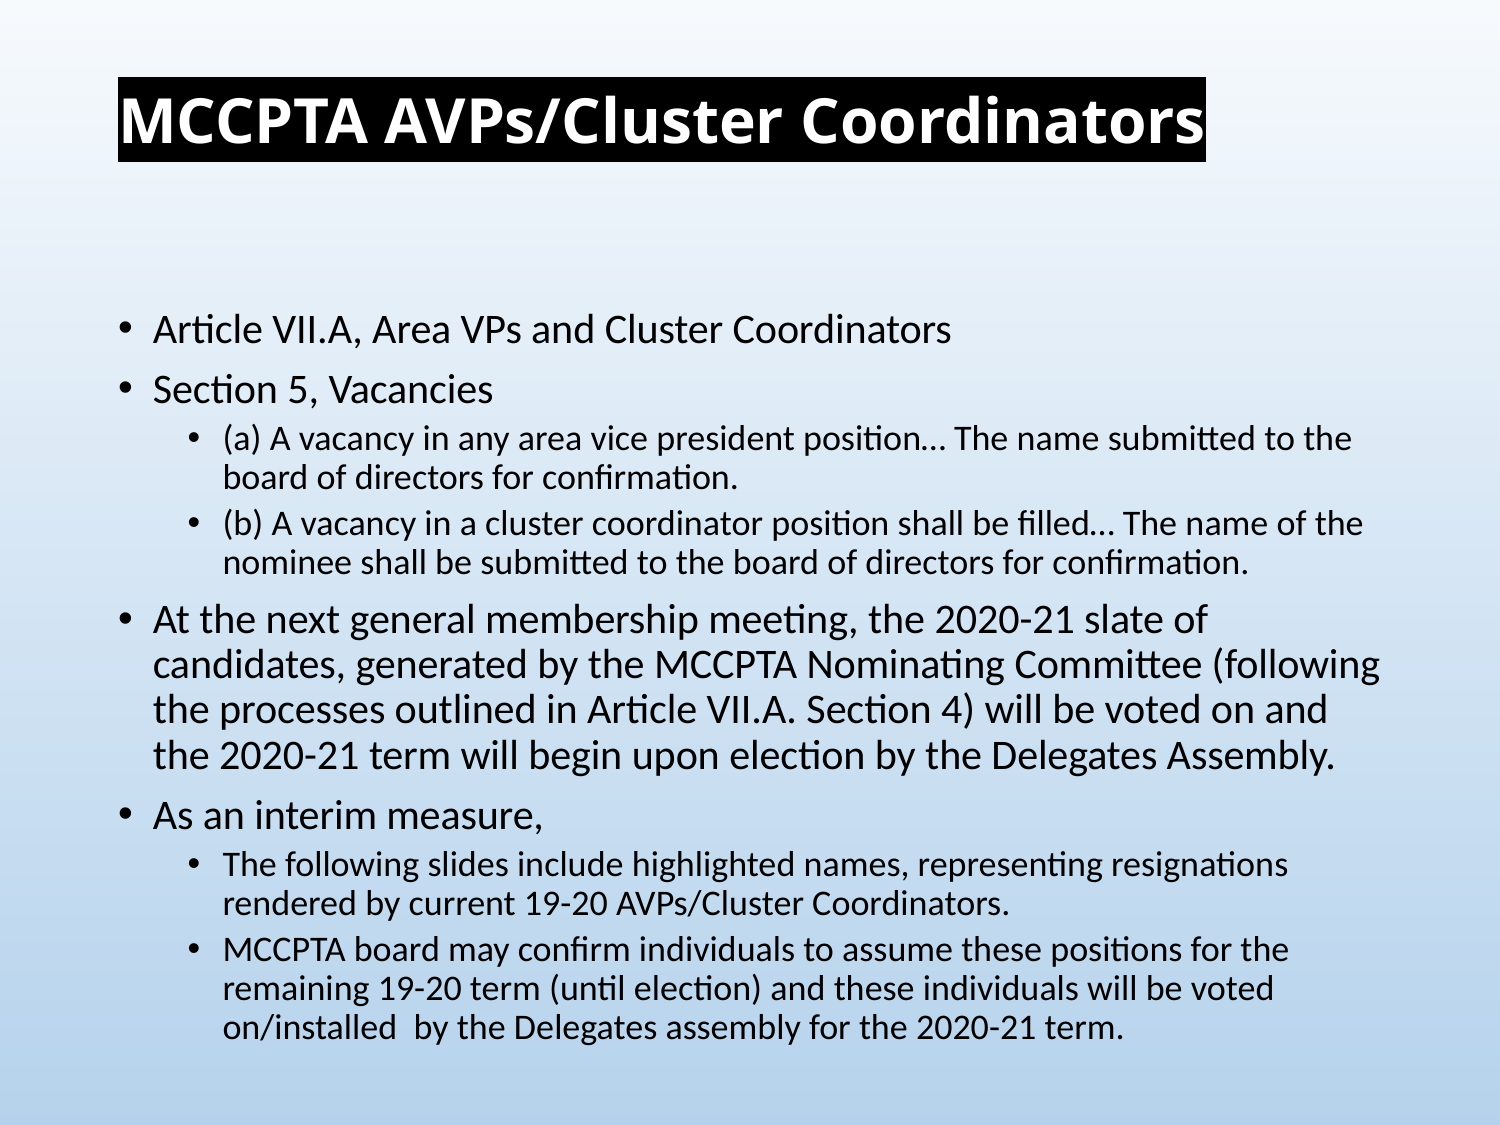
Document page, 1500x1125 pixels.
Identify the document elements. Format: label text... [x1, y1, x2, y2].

title MCCPTA AVPs/Cluster Coordinators [103, 59, 1397, 188]
list Article VII.A, Area VPs and Cluster Coordinators Section 5, Vacancies (a) A vacancy in any area vice president position… The name submitted to the board of directors for confirmation. (b) A vacancy in a cluster coordinator position shall be filled… The name of the nominee shall be submitted to the board of directors for confirmation. At the next general membership meeting, the 2020-21 slate of candidates, generated by the MCCPTA Nominating Committee (following the processes outlined in Article VII.A. Section 4) will be voted on and the 2020-21 term will begin upon election by the Delegates Assembly. As an interim measure, The following slides include highlighted names, representing resignations rendered by current 19-20 AVPs/Cluster Coordinators. MCCPTA board may confirm individuals to assume these positions for the remaining 19-20 term (until election) and these individuals will be voted on/installed by the Delegates assembly for the 2020-21 term. [103, 299, 1397, 1075]
